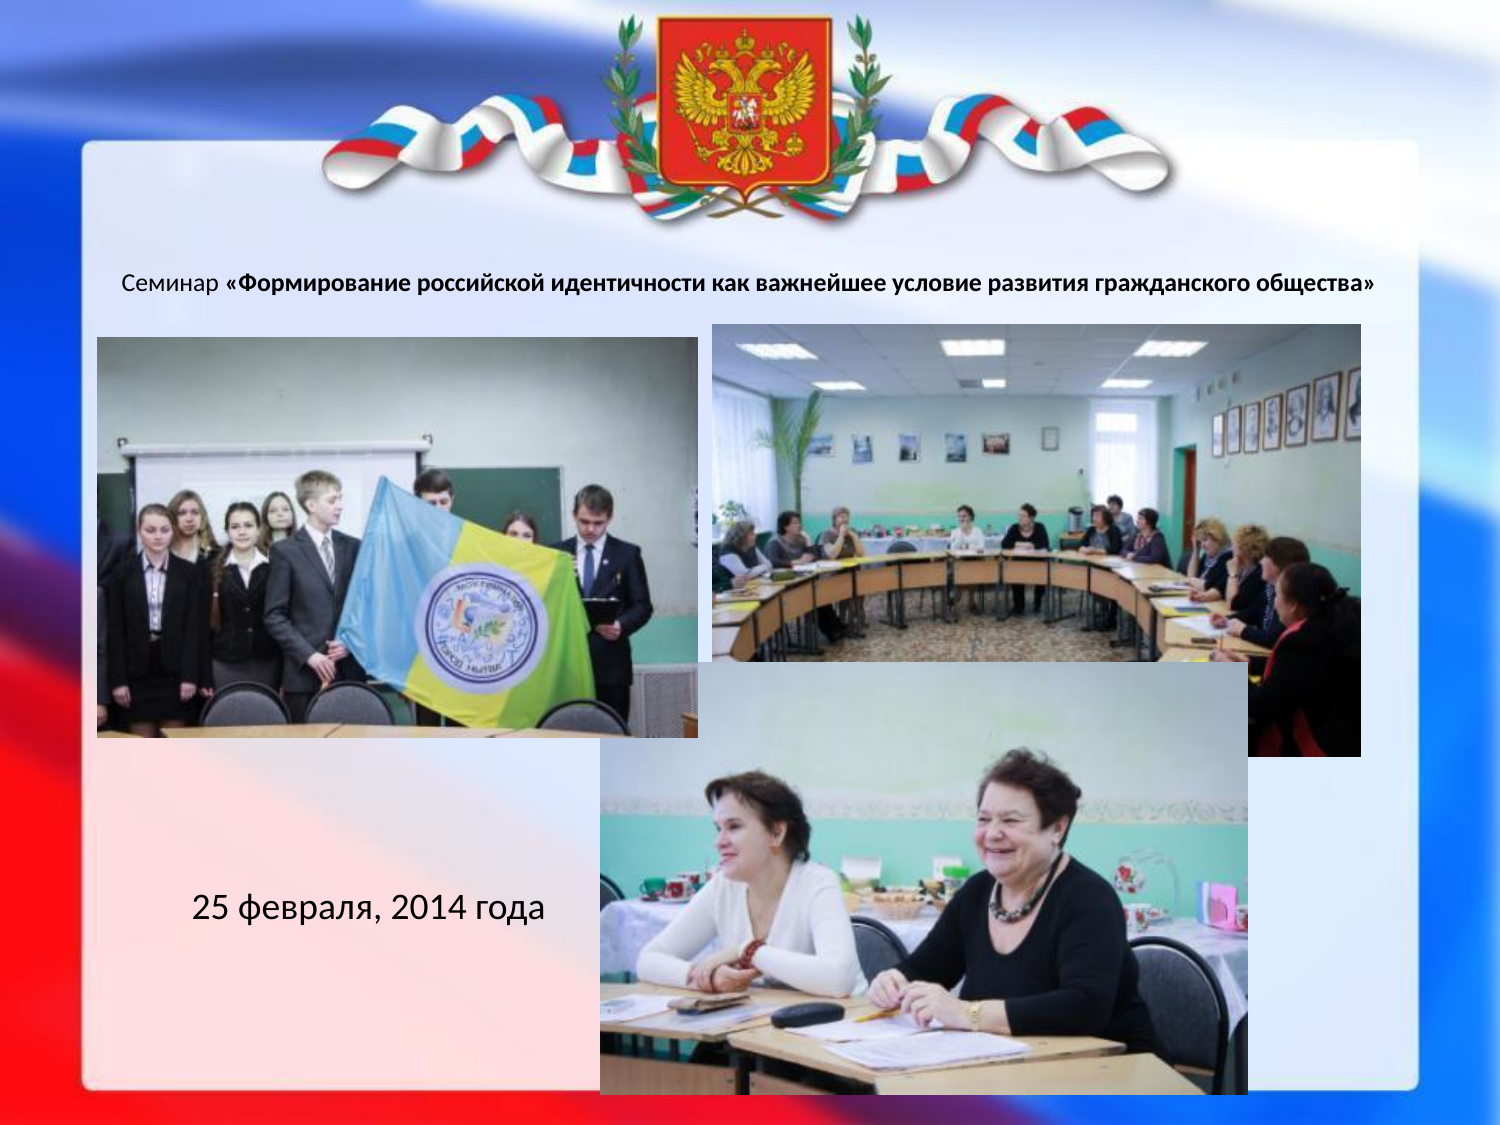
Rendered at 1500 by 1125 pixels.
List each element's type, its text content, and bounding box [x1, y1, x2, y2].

text_box 25 февраля, 2014 года [176, 874, 570, 935]
picture [0, 0, 1500, 1125]
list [712, 324, 1361, 758]
title Семинар «Формирование российской идентичности как важнейшее условие развития гражданского общества» [75, 249, 1425, 363]
